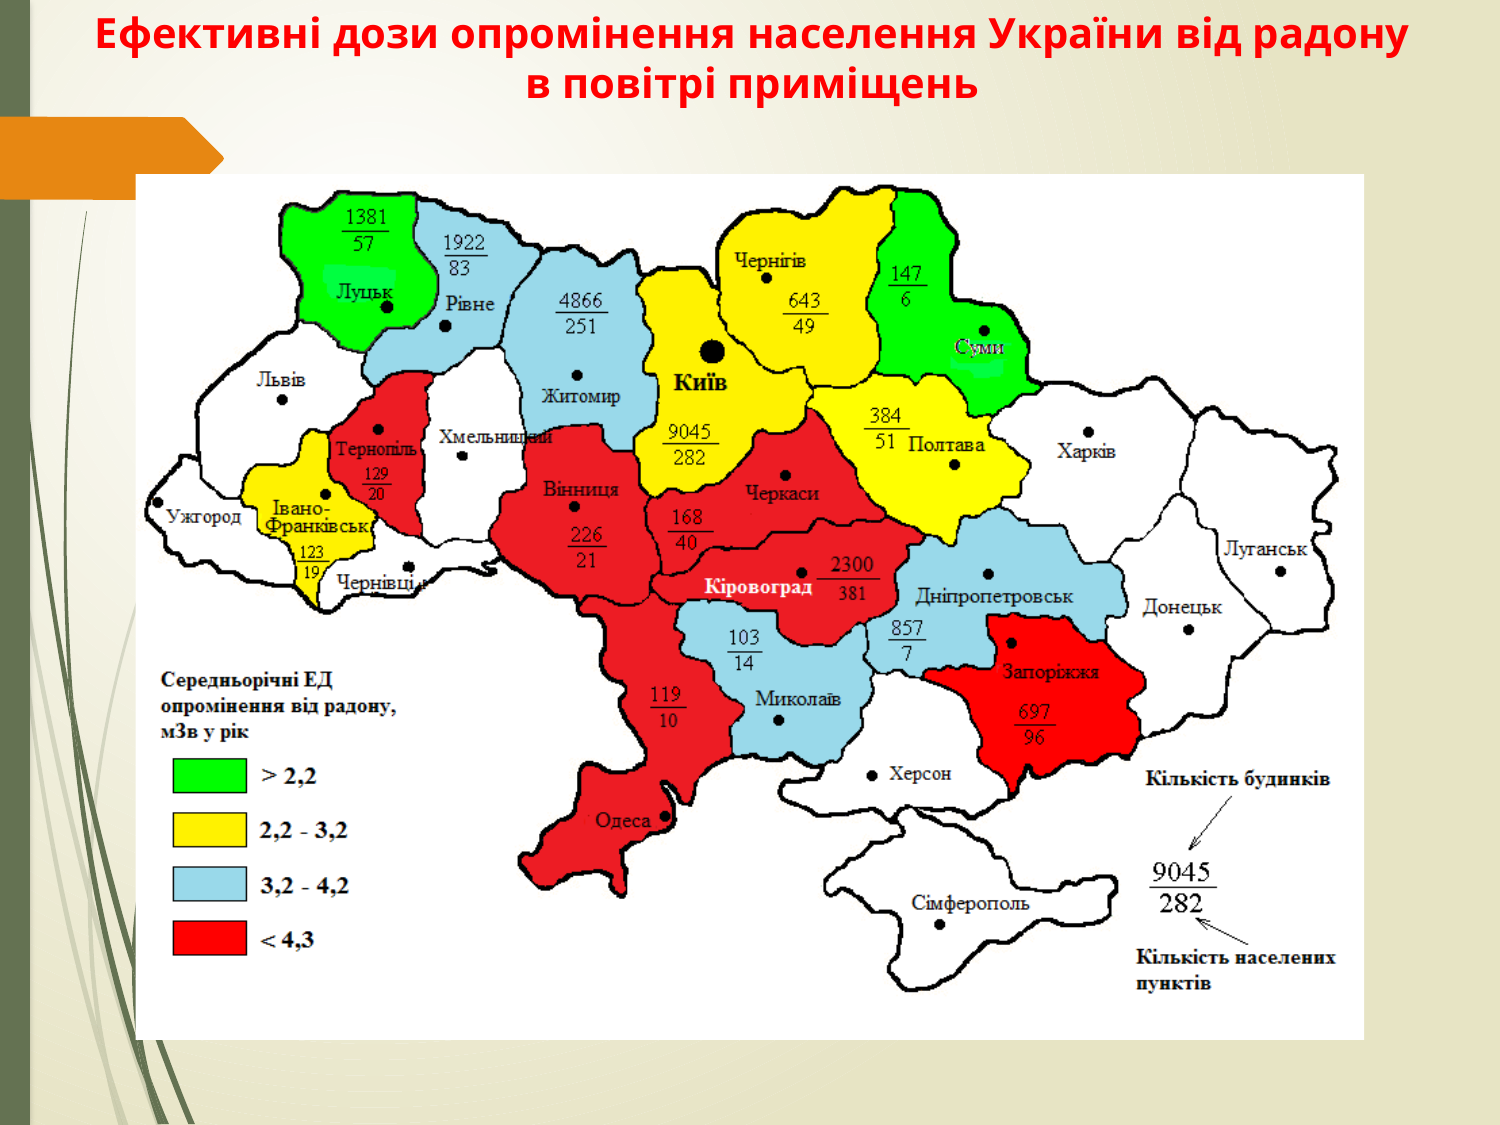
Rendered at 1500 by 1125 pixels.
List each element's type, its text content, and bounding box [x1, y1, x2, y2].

text_box Ефективні дози опромінення населення України від радону в повітрі приміщень [64, 0, 1440, 115]
picture [135, 173, 1365, 1040]
